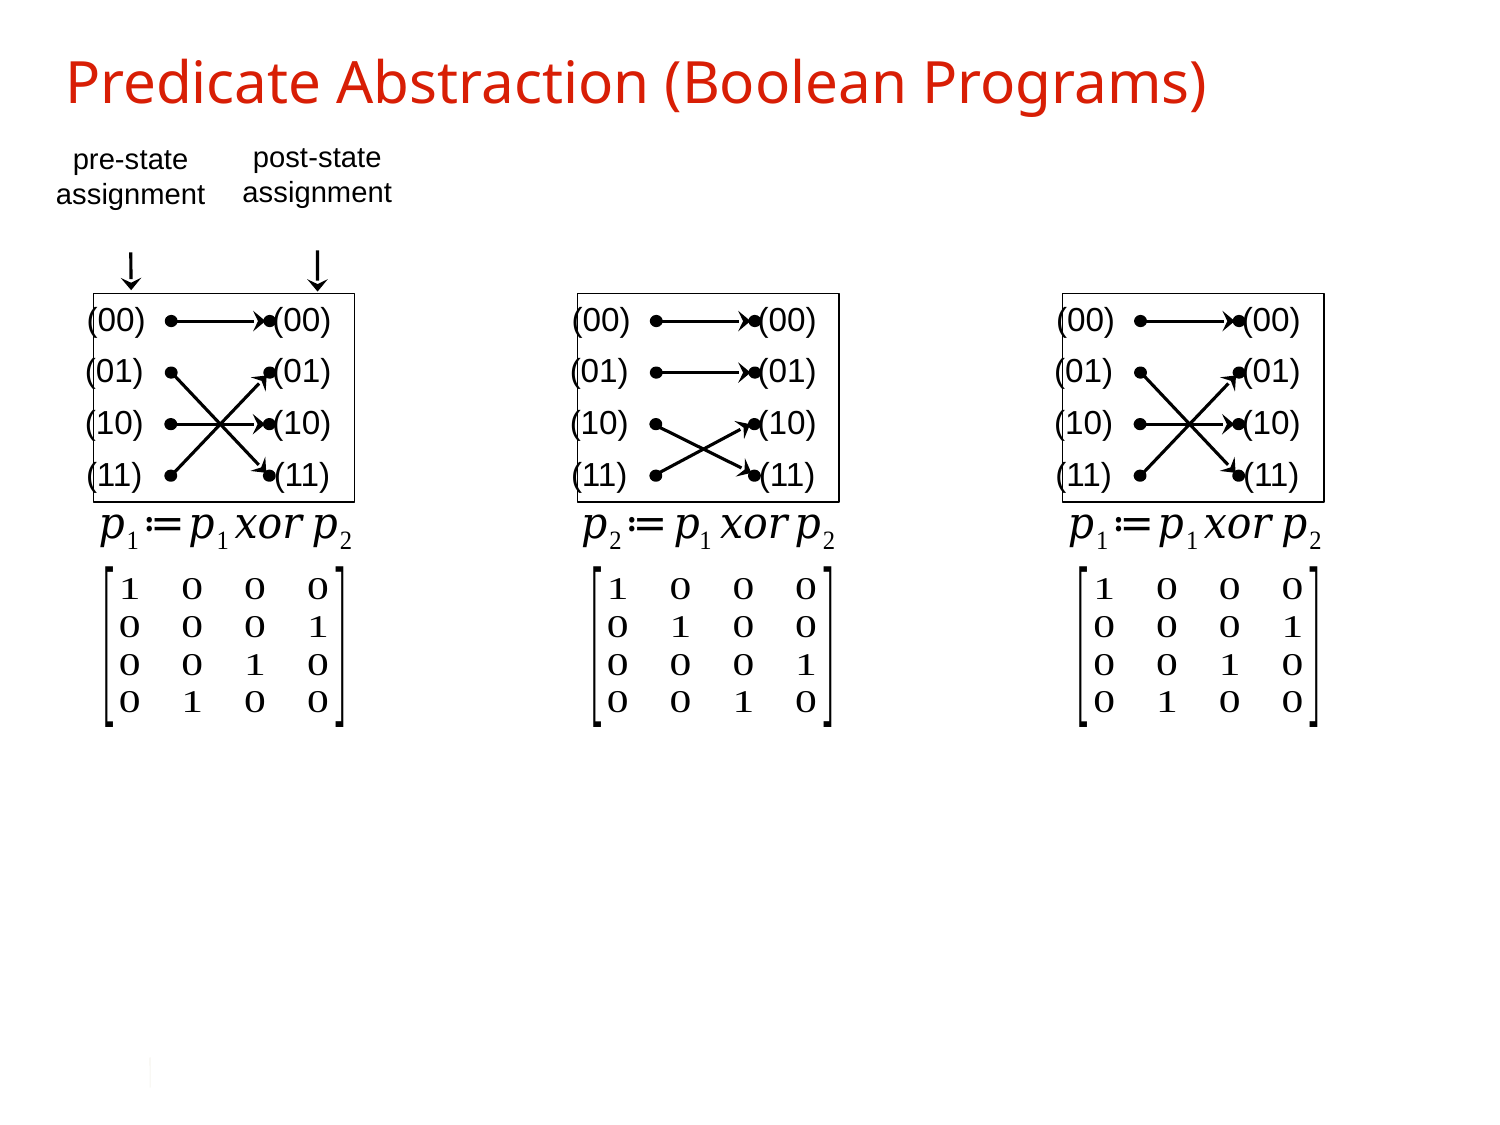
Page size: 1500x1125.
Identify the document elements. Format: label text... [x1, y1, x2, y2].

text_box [84, 290, 355, 729]
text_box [569, 290, 840, 729]
title Predicate Abstraction (Boolean Programs) [50, 37, 1463, 137]
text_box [1053, 290, 1325, 729]
